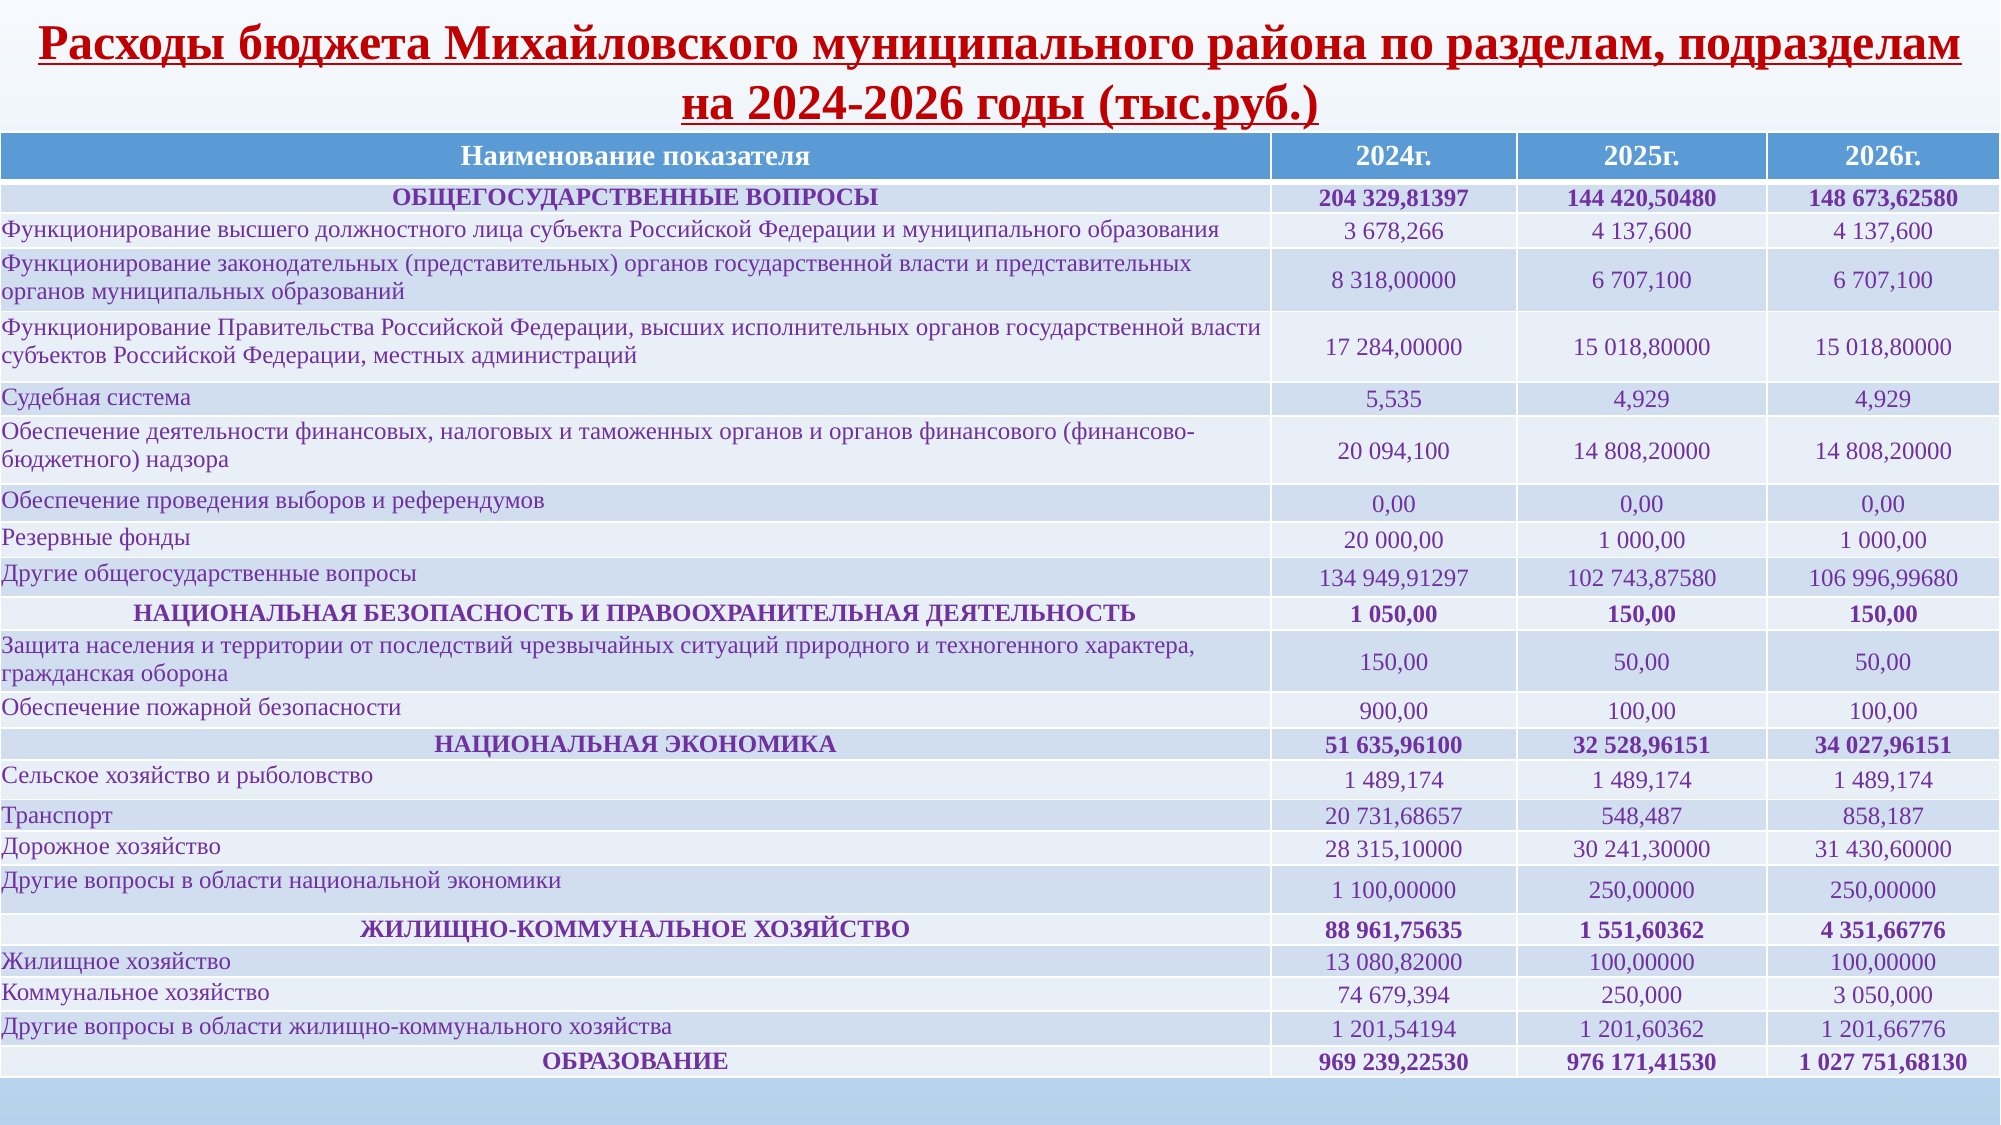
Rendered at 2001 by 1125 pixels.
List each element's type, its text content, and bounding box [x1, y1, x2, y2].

table_cell Транспорт [1, 800, 1270, 830]
table_cell 1 100,00000 [1272, 866, 1516, 913]
table_cell 1 551,60362 [1518, 915, 1766, 944]
table_cell 4 137,600 [1768, 214, 1999, 247]
table_cell 100,00 [1518, 693, 1766, 727]
table_cell 4 351,66776 [1768, 915, 1999, 944]
table_cell 0,00 [1272, 485, 1516, 521]
table_cell Жилищное хозяйство [1, 946, 1270, 976]
table_cell 0,00 [1768, 485, 1999, 521]
table_cell 34 027,96151 [1768, 729, 1999, 759]
table_cell 88 961,75635 [1272, 915, 1516, 944]
table_cell 1 201,60362 [1518, 1012, 1766, 1045]
table_cell Функционирование высшего должностного лица субъекта Российской Федерации и муниципального образования [1, 214, 1270, 247]
table_cell Защита населения и территории от последствий чрезвычайных ситуаций природного и техногенного характера, гражданская оборона [1, 631, 1270, 691]
table_cell 20 000,00 [1272, 523, 1516, 557]
table_cell Другие общегосударственные вопросы [1, 558, 1270, 596]
table_cell 250,000 [1518, 978, 1766, 1010]
table_cell 15 018,80000 [1768, 312, 1999, 381]
table_cell 0,00 [1518, 485, 1766, 521]
table_cell Обеспечение проведения выборов и референдумов [1, 485, 1270, 521]
table_cell Функционирование законодательных (представительных) органов государственной власти и представительных органов муниципальных образований [1, 249, 1270, 311]
table_cell 969 239,22530 [1272, 1047, 1516, 1076]
table_header 2026г. [1768, 133, 1999, 179]
table_cell 15 018,80000 [1518, 312, 1766, 381]
table_cell 50,00 [1518, 631, 1766, 691]
table_cell 20 094,100 [1272, 417, 1516, 483]
table_cell 204 329,81397 [1272, 185, 1516, 212]
table_cell 1 489,174 [1518, 761, 1766, 799]
table_cell Обеспечение деятельности финансовых, налоговых и таможенных органов и органов финансового (финансово-бюджетного) надзора [1, 417, 1270, 483]
table_cell 100,00000 [1518, 946, 1766, 976]
table_cell 6 707,100 [1768, 249, 1999, 311]
table_cell 1 050,00 [1272, 598, 1516, 629]
table_cell Судебная система [1, 383, 1270, 415]
table_cell 4,929 [1768, 383, 1999, 415]
table_cell 51 635,96100 [1272, 729, 1516, 759]
table_cell 30 241,30000 [1518, 832, 1766, 864]
table_cell 900,00 [1272, 693, 1516, 727]
table_cell НАЦИОНАЛЬНАЯ ЭКОНОМИКА [1, 729, 1270, 759]
table_cell Другие вопросы в области жилищно-коммунального хозяйства [1, 1012, 1270, 1045]
table_cell 3 678,266 [1272, 214, 1516, 247]
table_cell 4,929 [1518, 383, 1766, 415]
table_cell НАЦИОНАЛЬНАЯ БЕЗОПАСНОСТЬ И ПРАВООХРАНИТЕЛЬНАЯ ДЕЯТЕЛЬНОСТЬ [1, 598, 1270, 629]
table_cell Сельское хозяйство и рыболовство [1, 761, 1270, 799]
table_cell 4 137,600 [1518, 214, 1766, 247]
table_cell 17 284,00000 [1272, 312, 1516, 381]
table_cell 50,00 [1768, 631, 1999, 691]
table_cell 858,187 [1768, 800, 1999, 830]
table_cell 102 743,87580 [1518, 558, 1766, 596]
table_cell 548,487 [1518, 800, 1766, 830]
table_cell 250,00000 [1518, 866, 1766, 913]
table_cell 150,00 [1272, 631, 1516, 691]
text_box Расходы бюджета Михайловского муниципального района по разделам, подразделам на 2024-2026 годы (тыс.руб.) [0, 2, 2000, 131]
table_cell Обеспечение пожарной безопасности [1, 693, 1270, 727]
table_cell Дорожное хозяйство [1, 832, 1270, 864]
table_cell 148 673,62580 [1768, 185, 1999, 212]
table_cell 1 027 751,68130 [1768, 1047, 1999, 1076]
table_cell 31 430,60000 [1768, 832, 1999, 864]
table_cell 1 201,66776 [1768, 1012, 1999, 1045]
table_header 2024г. [1272, 133, 1516, 179]
table_cell 3 050,000 [1768, 978, 1999, 1010]
table_cell Другие вопросы в области национальной экономики [1, 866, 1270, 913]
table_cell 14 808,20000 [1768, 417, 1999, 483]
table_cell 1 000,00 [1518, 523, 1766, 557]
table_cell 1 201,54194 [1272, 1012, 1516, 1045]
table_cell 100,00 [1768, 693, 1999, 727]
table_cell 976 171,41530 [1518, 1047, 1766, 1076]
table_cell 32 528,96151 [1518, 729, 1766, 759]
table_cell ЖИЛИЩНО-КОММУНАЛЬНОЕ ХОЗЯЙСТВО [1, 915, 1270, 944]
table_cell ОБЩЕГОСУДАРСТВЕННЫЕ ВОПРОСЫ [1, 185, 1270, 212]
table_cell 5,535 [1272, 383, 1516, 415]
table_cell 1 489,174 [1768, 761, 1999, 799]
table_cell 1 000,00 [1768, 523, 1999, 557]
table_cell Функционирование Правительства Российской Федерации, высших исполнительных органов государственной власти субъектов Российской Федерации, местных администраций [1, 312, 1270, 381]
table_cell Резервные фонды [1, 523, 1270, 557]
table_cell 13 080,82000 [1272, 946, 1516, 976]
table_header 2025г. [1518, 133, 1766, 179]
table_header Наименование показателя [1, 133, 1270, 179]
table_cell 74 679,394 [1272, 978, 1516, 1010]
table_cell 1 489,174 [1272, 761, 1516, 799]
table_cell 20 731,68657 [1272, 800, 1516, 830]
table_cell 100,00000 [1768, 946, 1999, 976]
table_cell Коммунальное хозяйство [1, 978, 1270, 1010]
table_cell 28 315,10000 [1272, 832, 1516, 864]
table_cell ОБРАЗОВАНИЕ [1, 1047, 1270, 1076]
table_cell 150,00 [1768, 598, 1999, 629]
table_cell 134 949,91297 [1272, 558, 1516, 596]
table_cell 8 318,00000 [1272, 249, 1516, 311]
table_cell 150,00 [1518, 598, 1766, 629]
table_cell 106 996,99680 [1768, 558, 1999, 596]
table_cell 144 420,50480 [1518, 185, 1766, 212]
table_cell 14 808,20000 [1518, 417, 1766, 483]
table_cell 250,00000 [1768, 866, 1999, 913]
table_cell 6 707,100 [1518, 249, 1766, 311]
